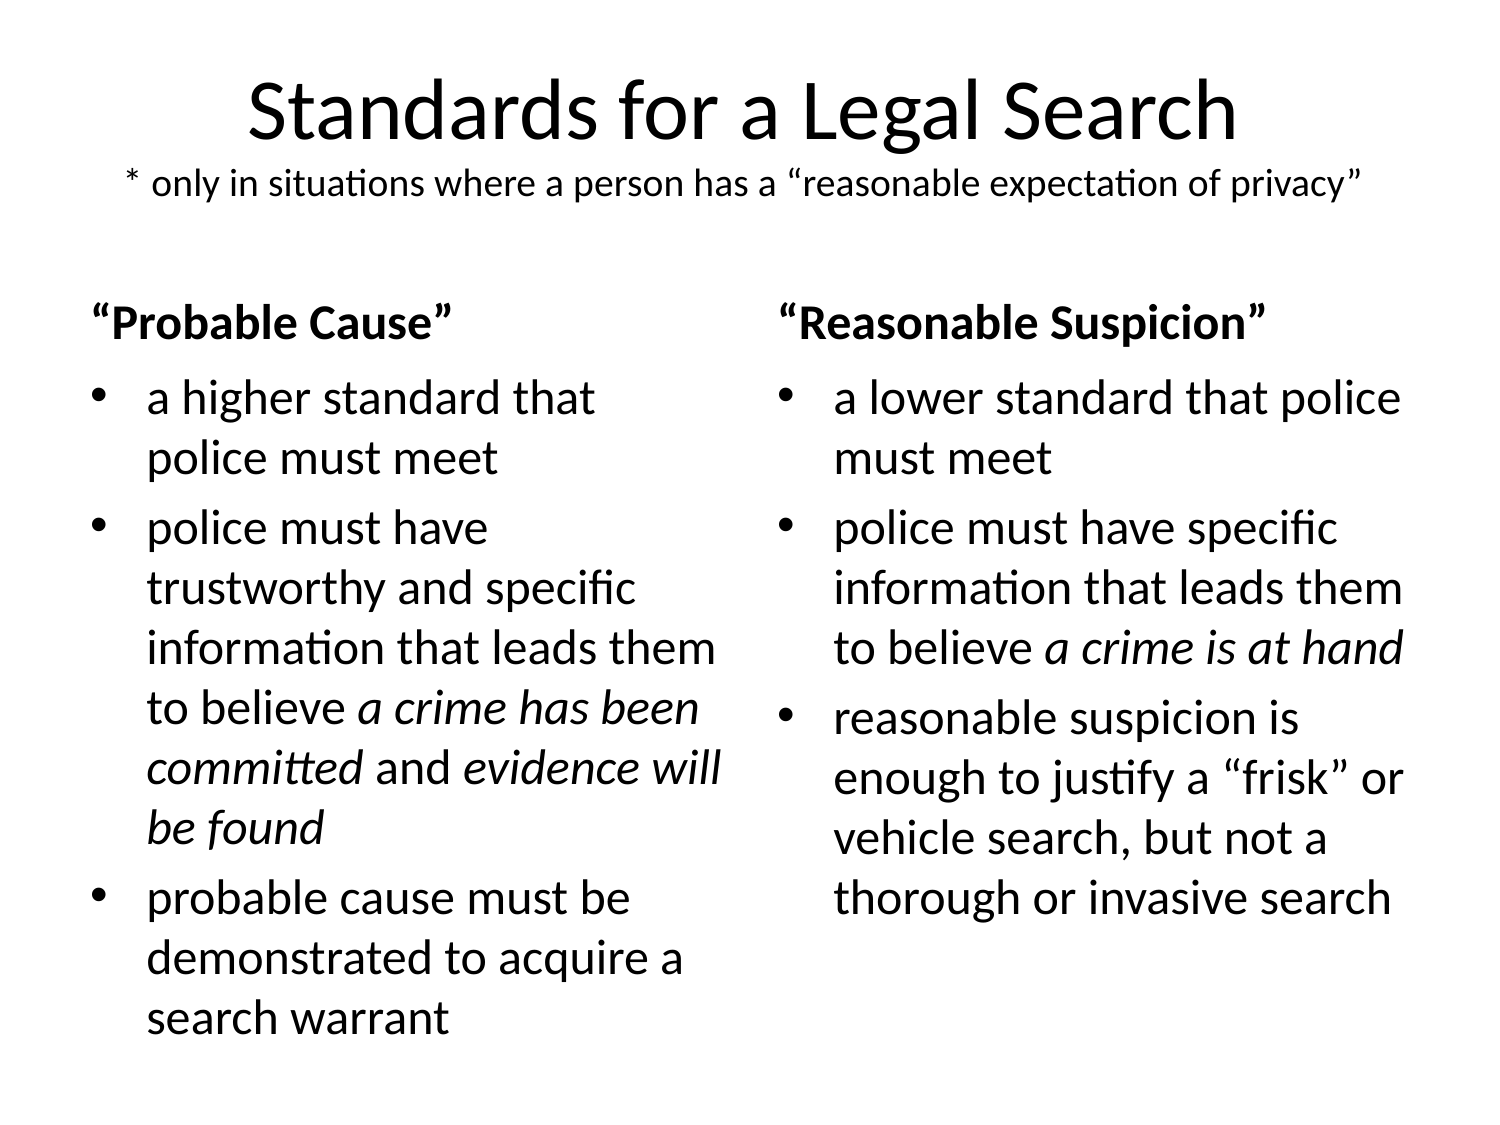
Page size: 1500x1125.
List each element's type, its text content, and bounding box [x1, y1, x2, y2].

list a higher standard that police must meet police must have trustworthy and specific information that leads them to believe a crime has been committed and evidence will be found probable cause must be demonstrated to acquire a search warrant [75, 356, 738, 1088]
list “Reasonable Suspicion” [761, 251, 1425, 356]
list “Probable Cause” [75, 251, 738, 356]
list a lower standard that police must meet police must have specific information that leads them to believe a crime is at hand reasonable suspicion is enough to justify a “frisk” or vehicle search, but not a thorough or invasive search [761, 356, 1425, 1075]
title Standards for a Legal Search * only in situations where a person has a “reasonable expectation of privacy” [24, 45, 1463, 213]
